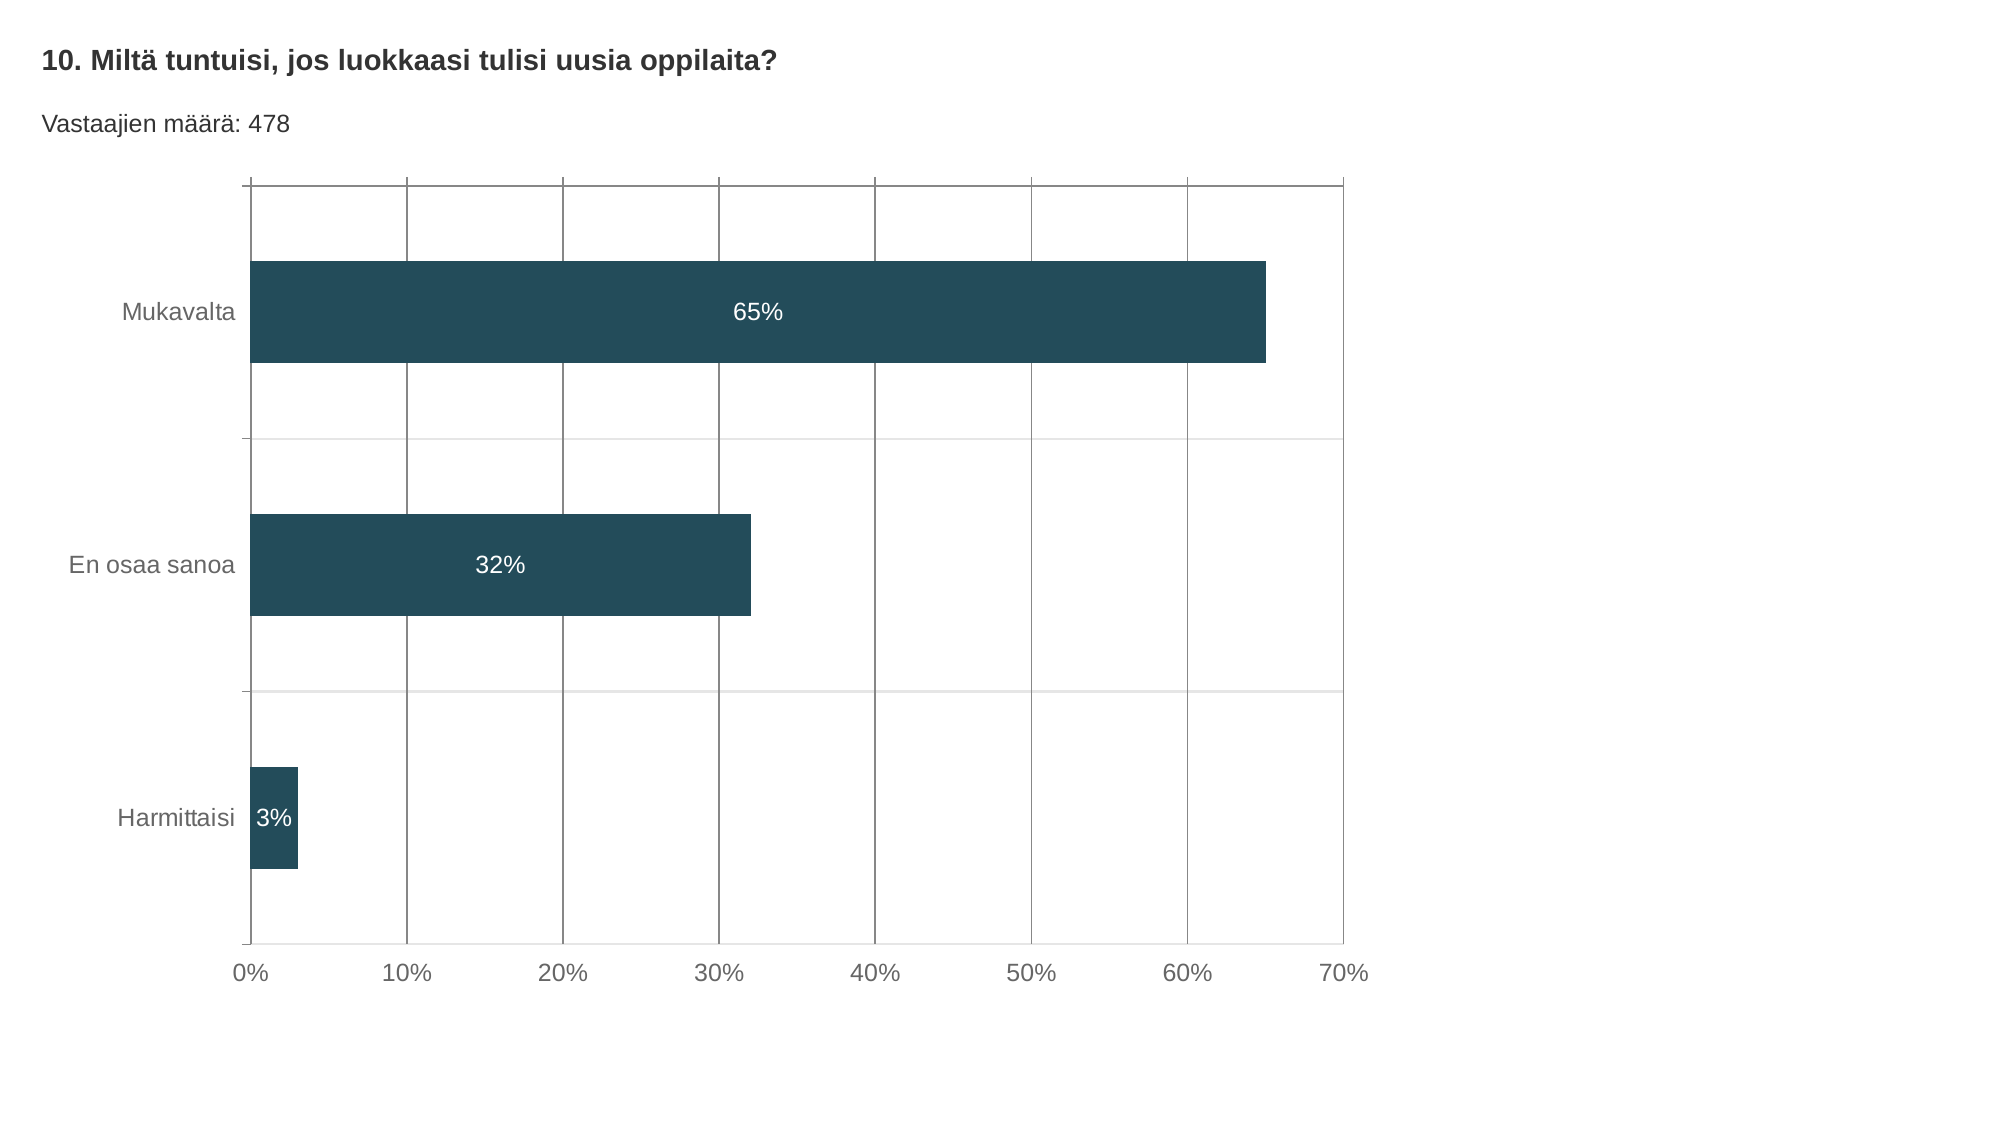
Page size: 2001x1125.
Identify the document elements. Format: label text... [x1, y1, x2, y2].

text_box Vastaajien määrä: 478 [40, 106, 1960, 140]
text_box 10. Miltä tuntuisi, jos luokkaasi tulisi uusia oppilaita? [40, 40, 1960, 79]
chart [41, 168, 1397, 1003]
